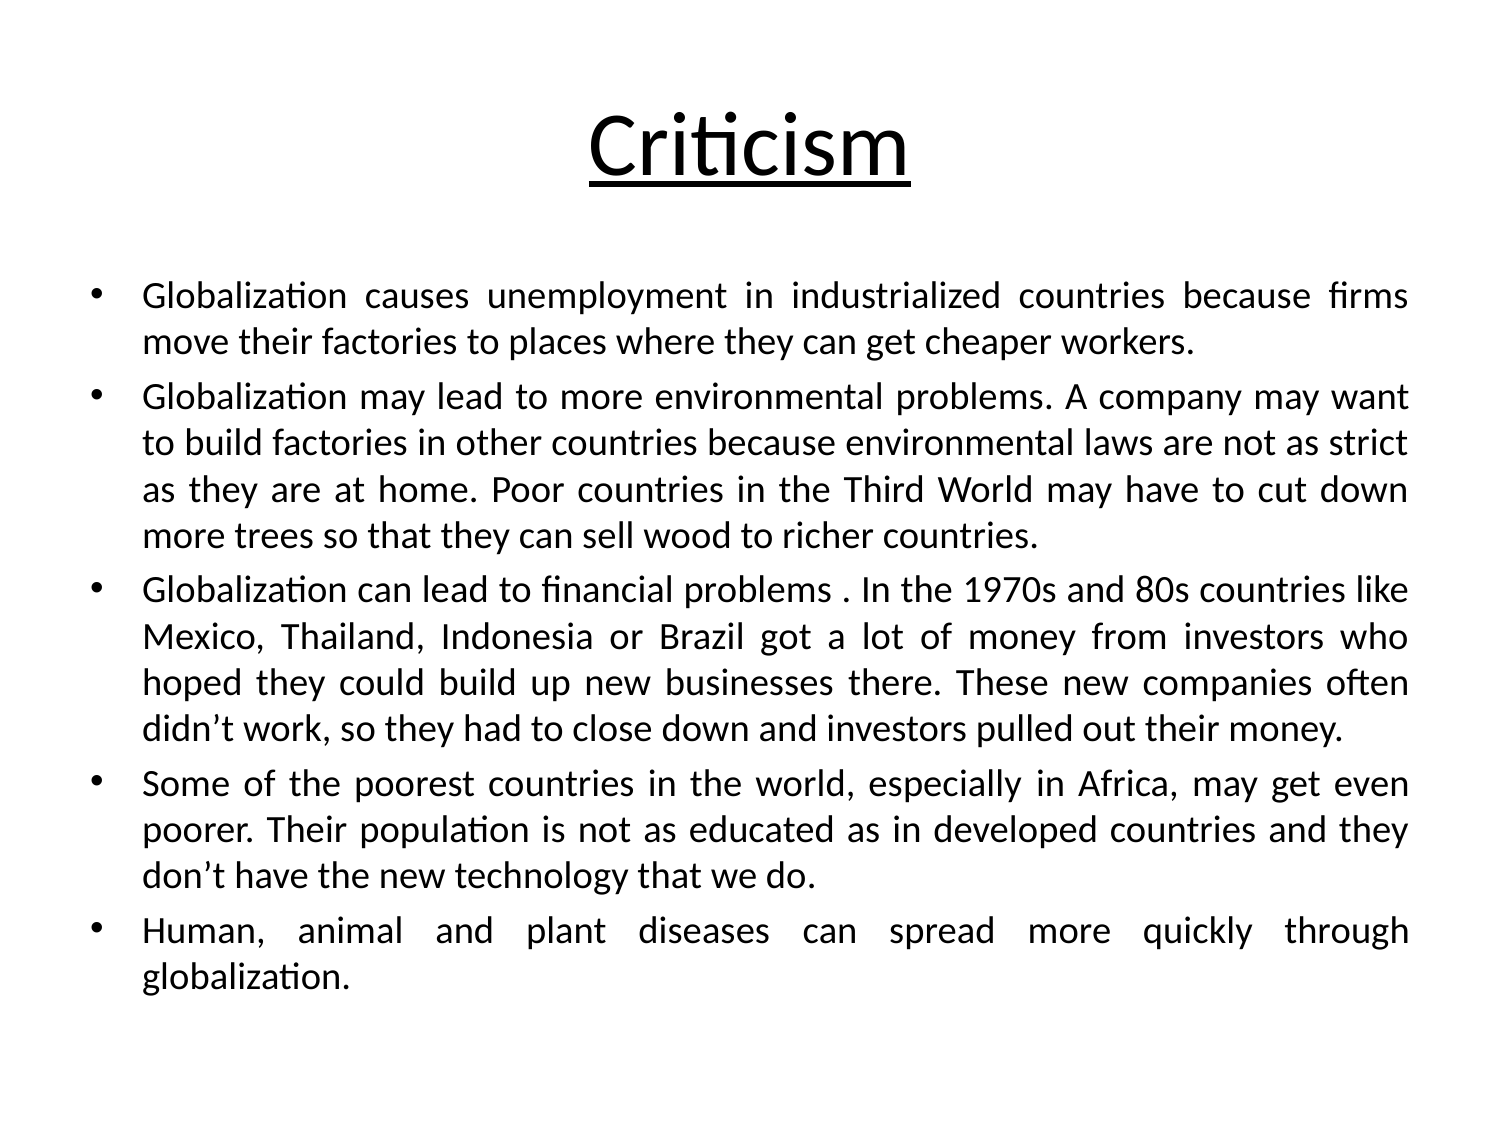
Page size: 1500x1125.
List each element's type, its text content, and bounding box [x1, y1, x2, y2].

title Criticism [75, 45, 1425, 233]
list Globalization causes unemployment in industrialized countries because firms move their factories to places where they can get cheaper workers. Globalization may lead to more environmental problems. A company may want to build factories in other countries because environmental laws are not as strict as they are at home. Poor countries in the Third World may have to cut down more trees so that they can sell wood to richer countries. Globalization can lead to financial problems . In the 1970s and 80s countries like Mexico, Thailand, Indonesia or Brazil got a lot of money from investors who hoped they could build up new businesses there. These new companies often didn’t work, so they had to close down and investors pulled out their money. Some of the poorest countries in the world, especially in Africa, may get even poorer. Their population is not as educated as in developed countries and they don’t have the new technology that we do. Human, animal and plant diseases can spread more quickly through globalization. [75, 262, 1425, 1005]
